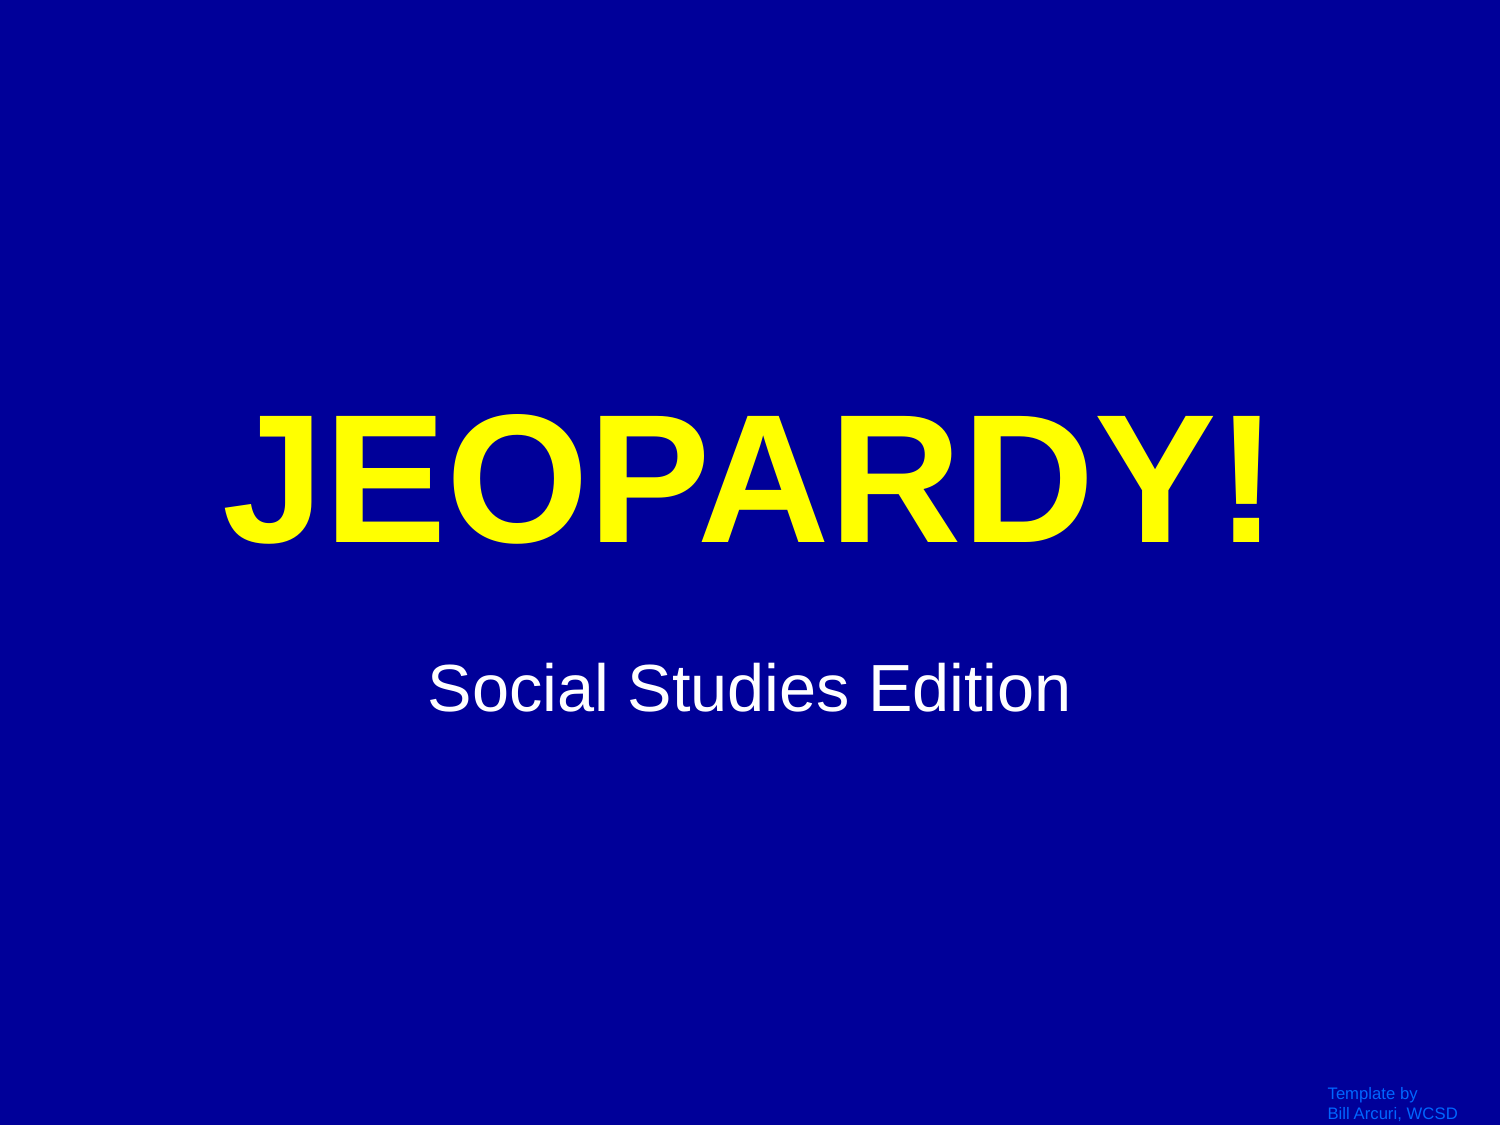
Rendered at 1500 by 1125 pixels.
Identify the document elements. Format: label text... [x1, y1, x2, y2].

title JEOPARDY! [112, 374, 1388, 563]
subtitle Social Studies Edition [224, 637, 1276, 926]
slide_number Template by Bill Arcuri, WCSD [1312, 1074, 1476, 1125]
